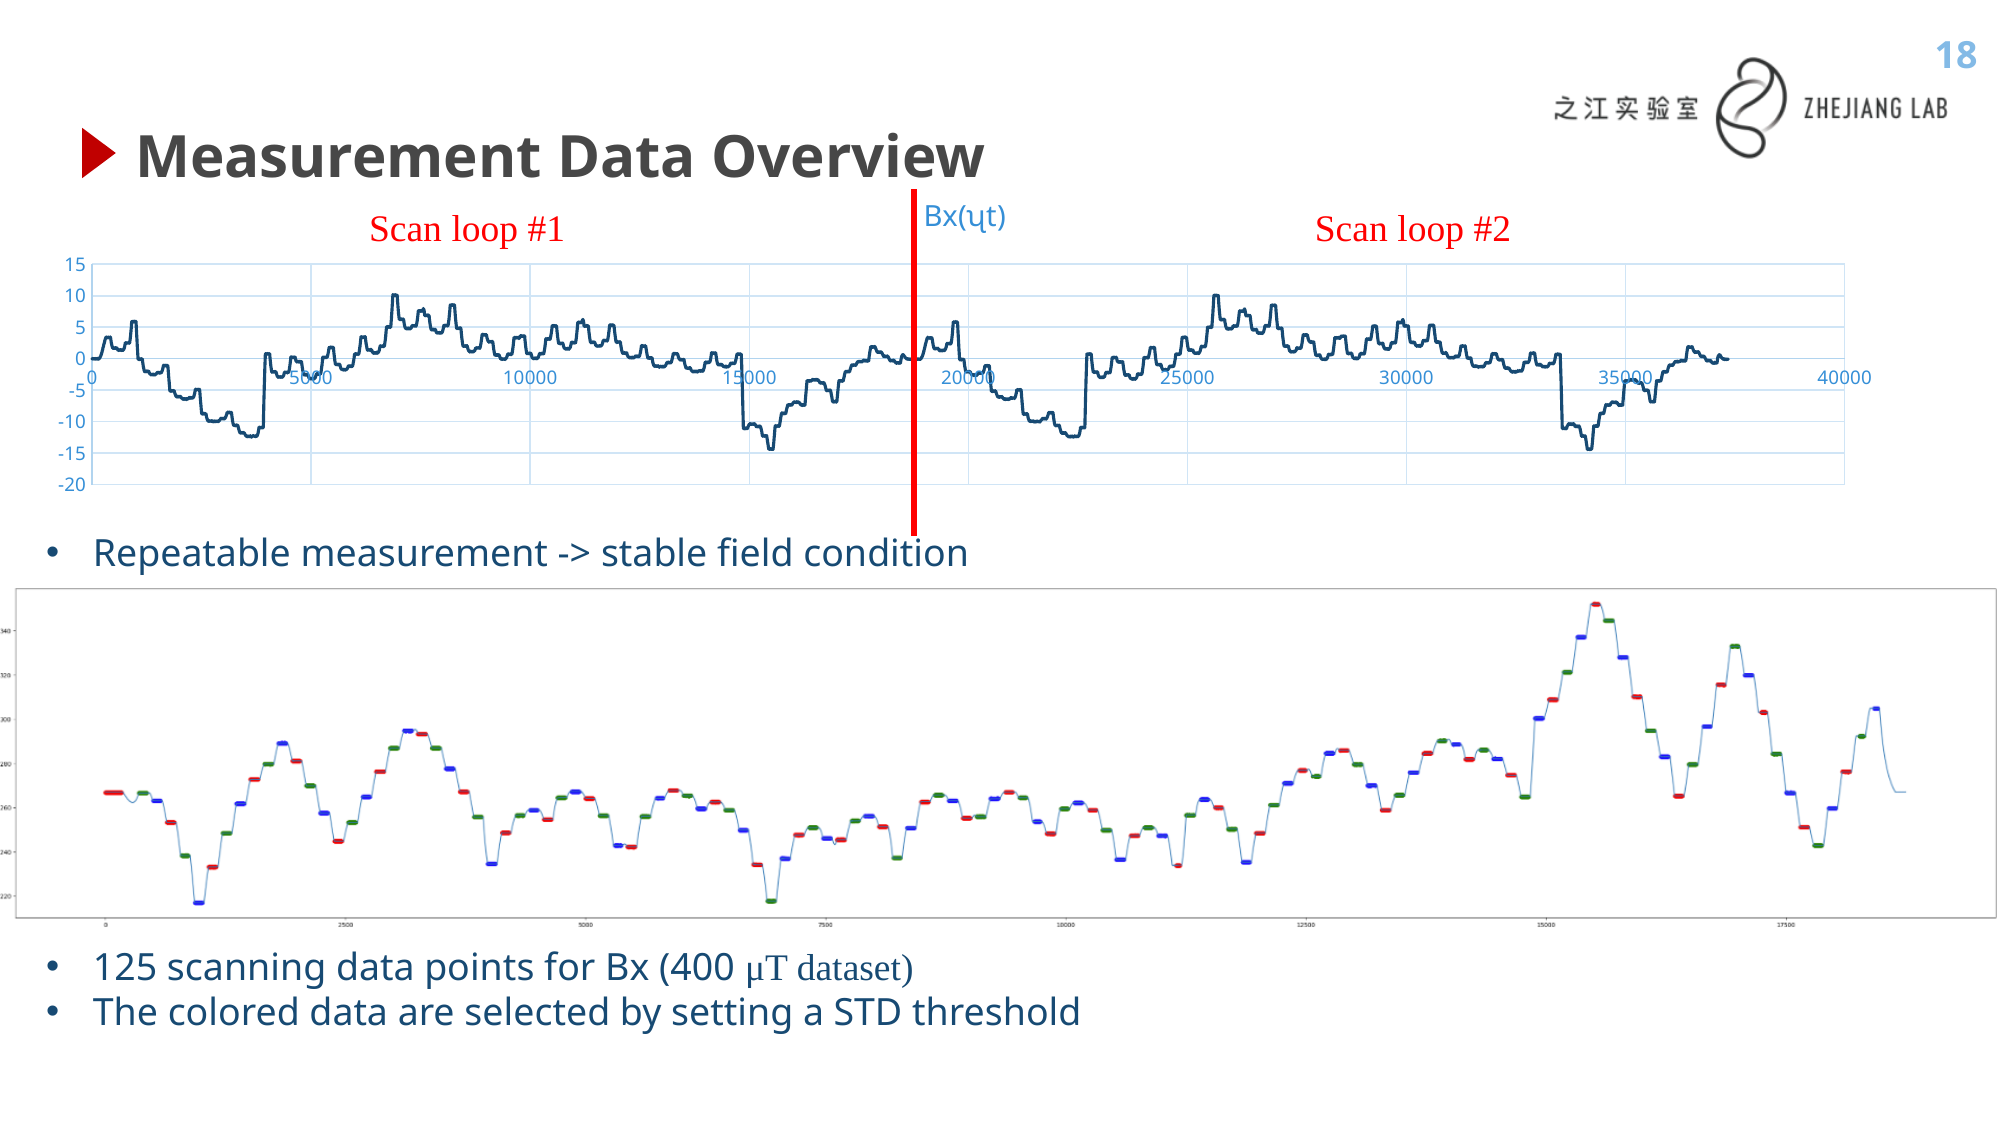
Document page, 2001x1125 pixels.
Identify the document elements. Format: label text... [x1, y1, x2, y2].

text_box 18 [1919, 23, 2000, 84]
text_box Measurement Data Overview [120, 111, 1558, 171]
text_box 125 scanning data points for Bx (400 μT dataset) The colored data are selected by setting a STD threshold [31, 935, 1475, 1041]
text_box Repeatable measurement -> stable field condition [31, 521, 1025, 582]
chart [20, 171, 1910, 505]
picture [0, 585, 2000, 929]
picture [1502, 0, 2000, 217]
